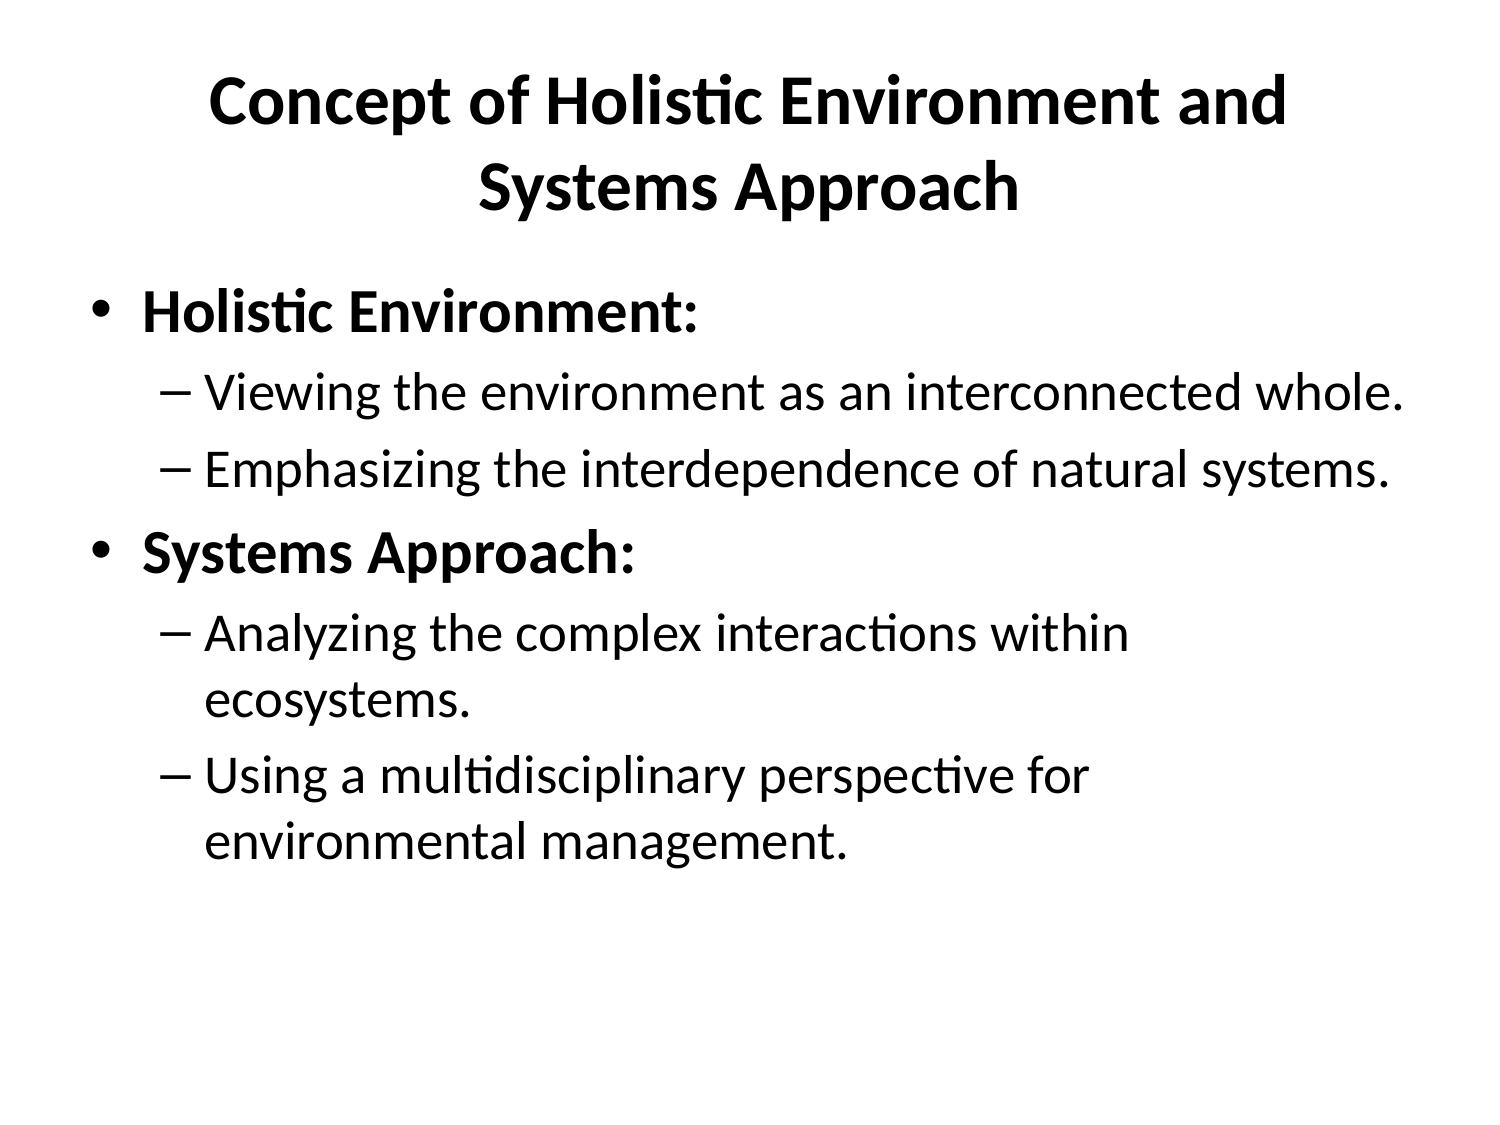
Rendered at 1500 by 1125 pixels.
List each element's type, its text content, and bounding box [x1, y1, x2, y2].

title Concept of Holistic Environment and Systems Approach [75, 45, 1425, 233]
list Holistic Environment: Viewing the environment as an interconnected whole. Emphasizing the interdependence of natural systems. Systems Approach: Analyzing the complex interactions within ecosystems. Using a multidisciplinary perspective for environmental management. [75, 262, 1425, 1005]
